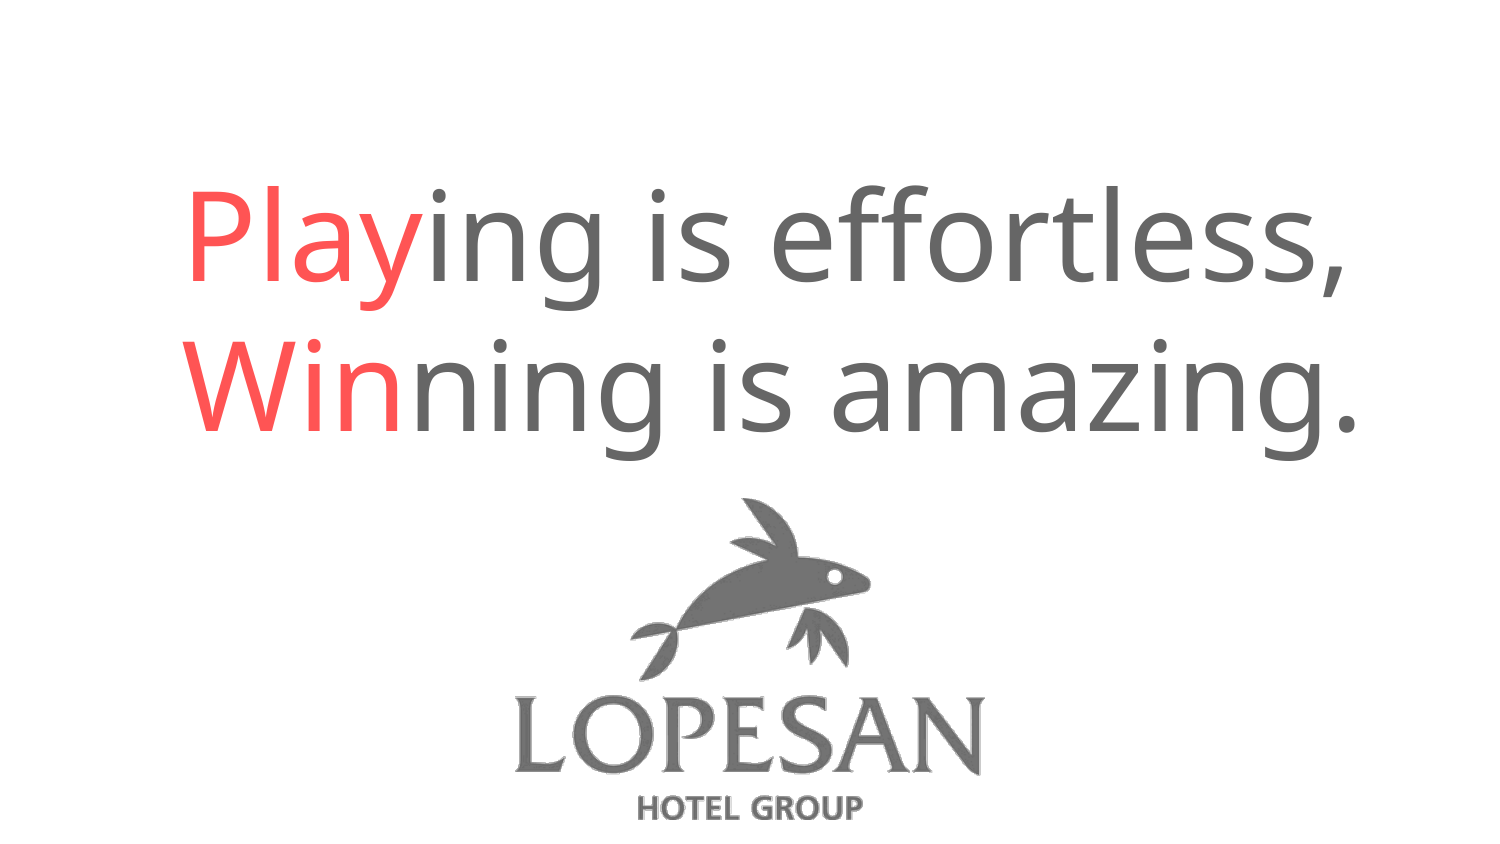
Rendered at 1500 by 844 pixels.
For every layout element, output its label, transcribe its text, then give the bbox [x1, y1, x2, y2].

picture [515, 497, 985, 820]
text_box Playing is effortless, Winning is amazing. [166, 141, 1390, 262]
